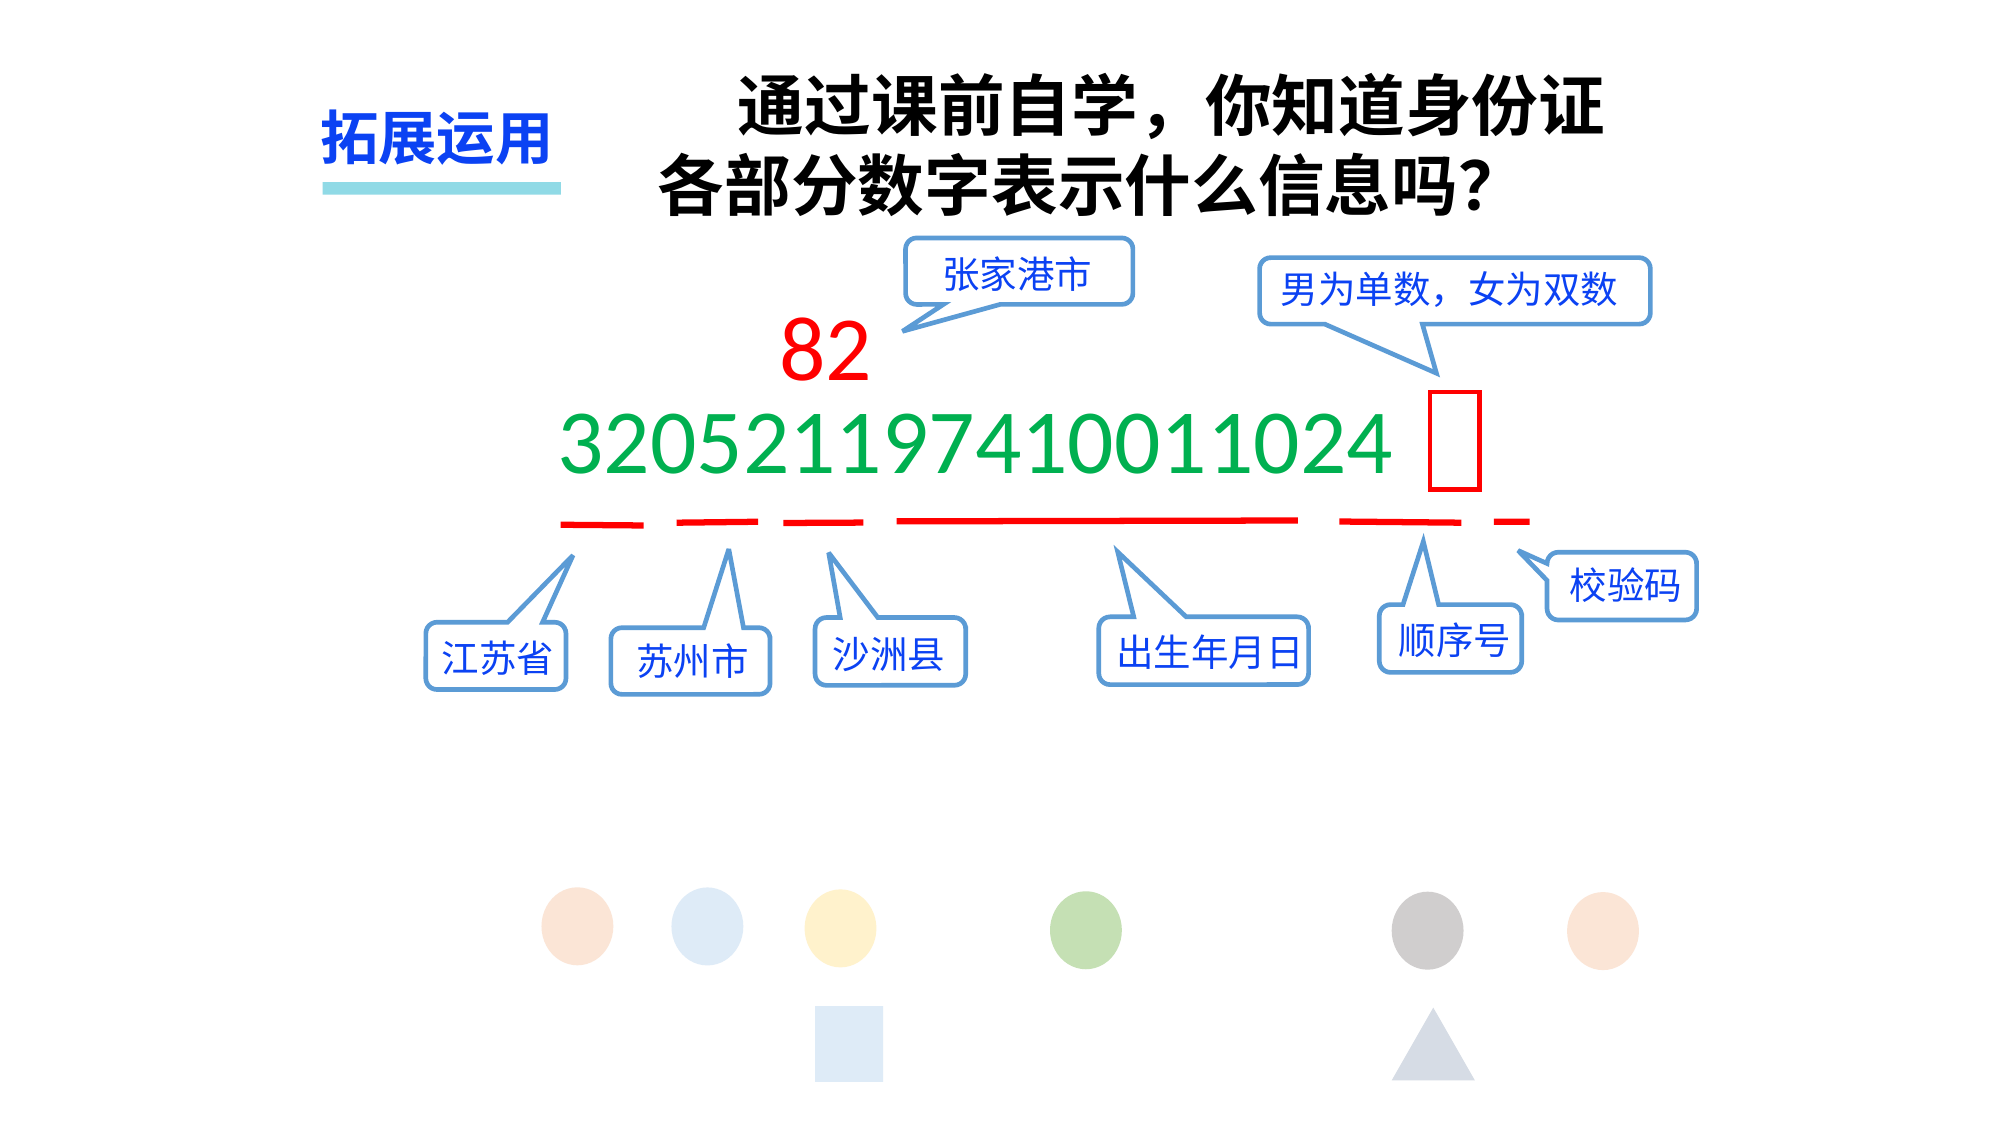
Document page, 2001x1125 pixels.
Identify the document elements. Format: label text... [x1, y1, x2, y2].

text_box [610, 521, 781, 695]
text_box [764, 237, 1133, 408]
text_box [1339, 521, 1533, 673]
text_box [1390, 890, 1465, 971]
text_box [322, 181, 562, 196]
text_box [896, 520, 1363, 685]
text_box 320521197410011024 [542, 374, 1547, 500]
text_box 通过课前自学，你知道身份证各部分数字表示什么信息吗？ [642, 56, 1670, 231]
text_box [670, 886, 745, 967]
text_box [425, 524, 610, 690]
text_box [814, 1005, 884, 1083]
text_box [1389, 1005, 1477, 1082]
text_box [783, 522, 969, 686]
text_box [1493, 521, 1703, 620]
text_box [1048, 890, 1123, 971]
text_box [540, 886, 615, 967]
text_box [803, 888, 878, 969]
text_box [1566, 891, 1640, 972]
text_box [1259, 257, 1651, 490]
text_box 拓展运用 [305, 93, 628, 179]
